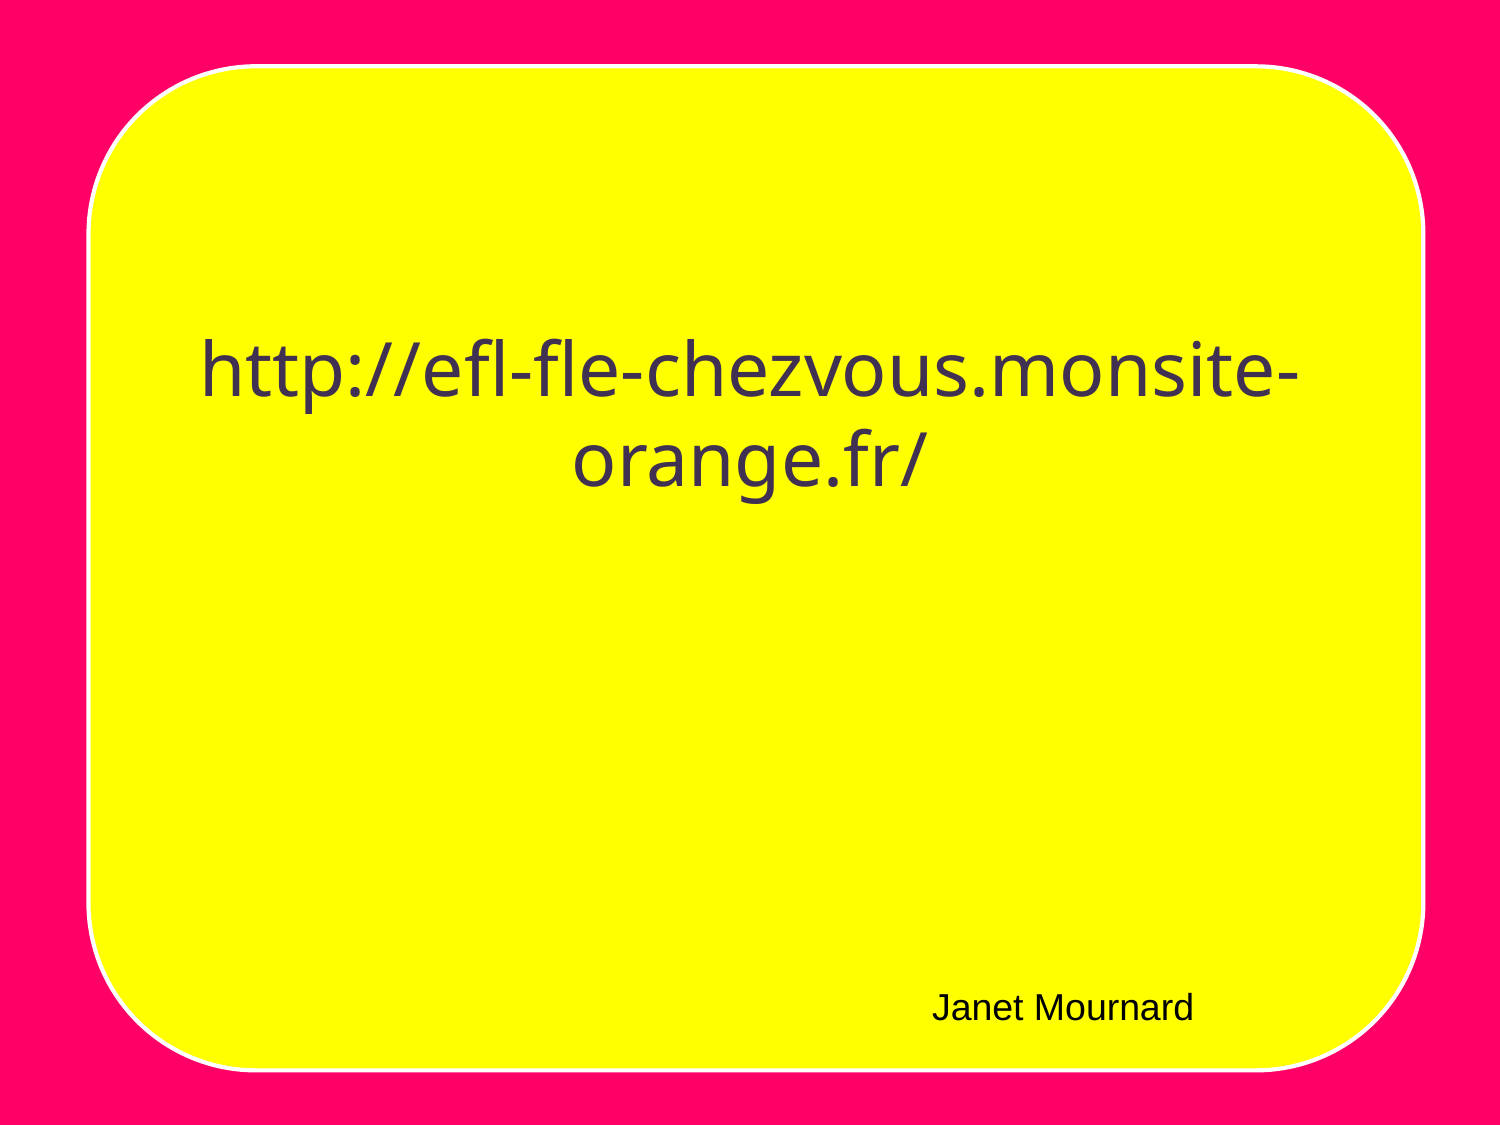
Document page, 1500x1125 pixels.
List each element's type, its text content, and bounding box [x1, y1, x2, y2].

text_box http://efl-fle-chezvous.monsite-orange.fr/ [64, 314, 1436, 670]
text_box [86, 64, 1426, 314]
text_box [86, 670, 1426, 1073]
text_box Janet Mournard [809, 975, 1317, 1036]
